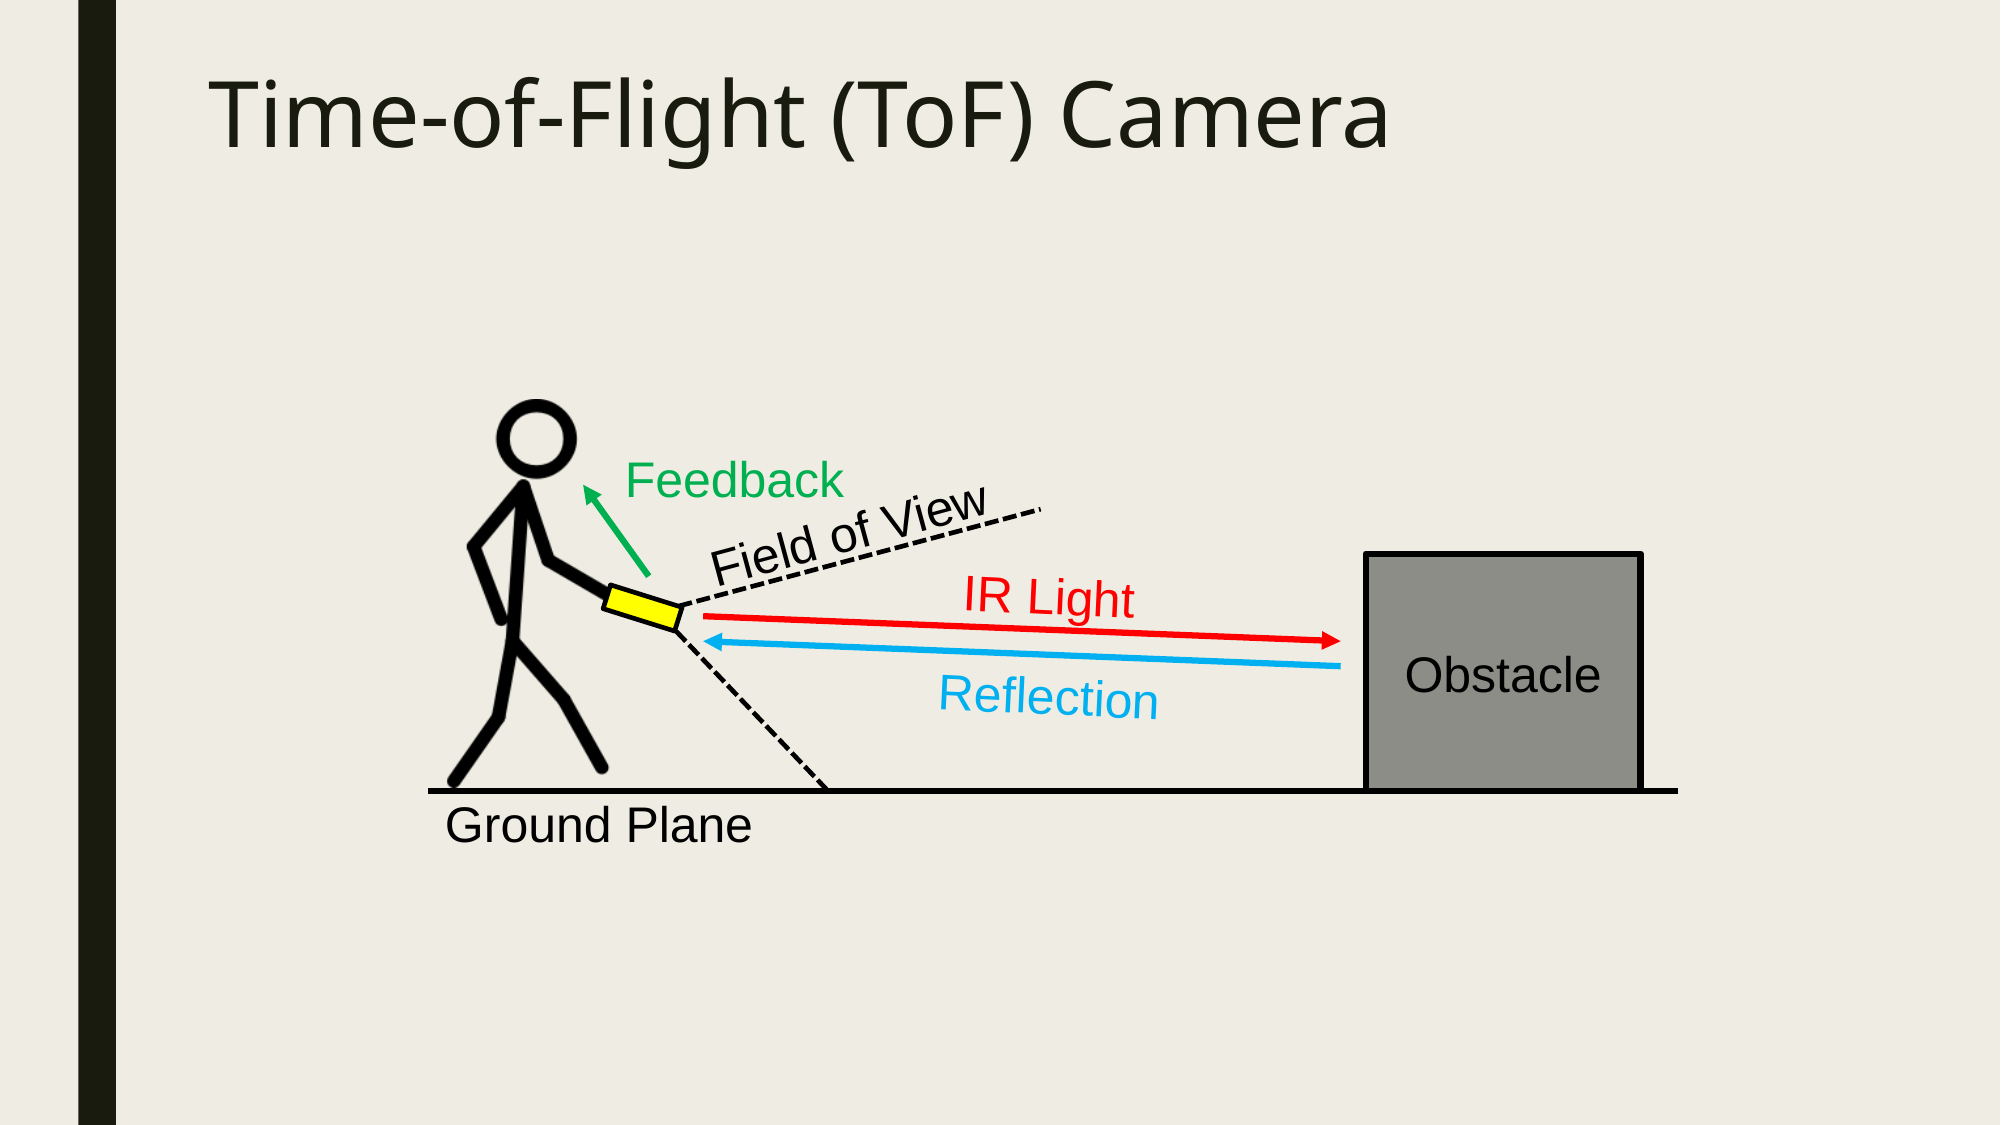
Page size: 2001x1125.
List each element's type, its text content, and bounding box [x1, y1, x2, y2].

text_box Ground Plane [430, 792, 769, 860]
title Time-of-Flight (ToF) Camera [193, 61, 1769, 220]
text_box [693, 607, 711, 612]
text_box IR Light [878, 556, 1222, 616]
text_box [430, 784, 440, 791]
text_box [678, 509, 1041, 607]
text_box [676, 631, 829, 792]
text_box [583, 484, 649, 577]
text_box Ground Plane [629, 784, 676, 791]
text_box Obstacle [1365, 553, 1641, 791]
text_box Feedback [629, 439, 866, 515]
picture [440, 394, 629, 791]
text_box [629, 590, 682, 632]
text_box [703, 641, 1341, 667]
text_box Field of View [866, 450, 1020, 509]
text_box Reflection [878, 667, 1222, 741]
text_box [703, 616, 1341, 641]
